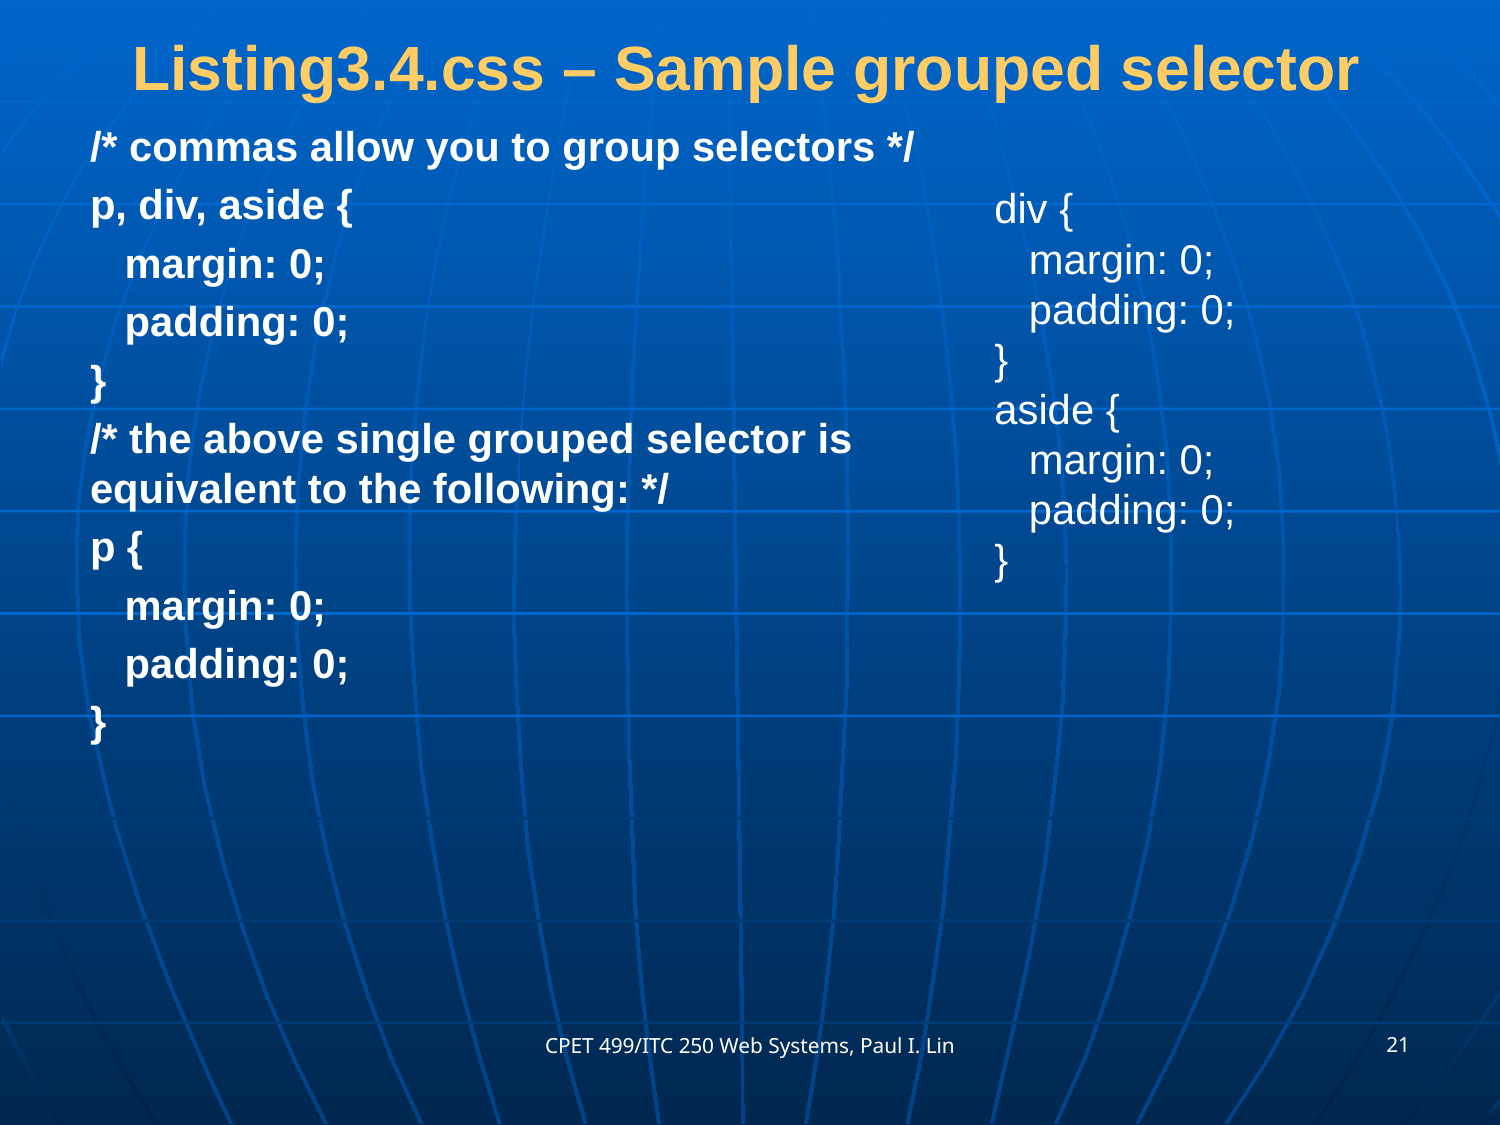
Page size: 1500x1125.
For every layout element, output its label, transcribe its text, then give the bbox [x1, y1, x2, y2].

footer CPET 499/ITC 250 Web Systems, Paul I. Lin [512, 1024, 988, 1101]
list /* commas allow you to group selectors */ p, div, aside { margin: 0; padding: 0; } /* the above single grouped selector is equivalent to the following: */ p { margin: 0; padding: 0; } [74, 112, 951, 1006]
title Listing3.4.css – Sample grouped selector [34, 17, 1460, 113]
slide_number 21 [1074, 1023, 1426, 1100]
text_box div { margin: 0; padding: 0; } aside { margin: 0; padding: 0; } [979, 174, 1425, 640]
